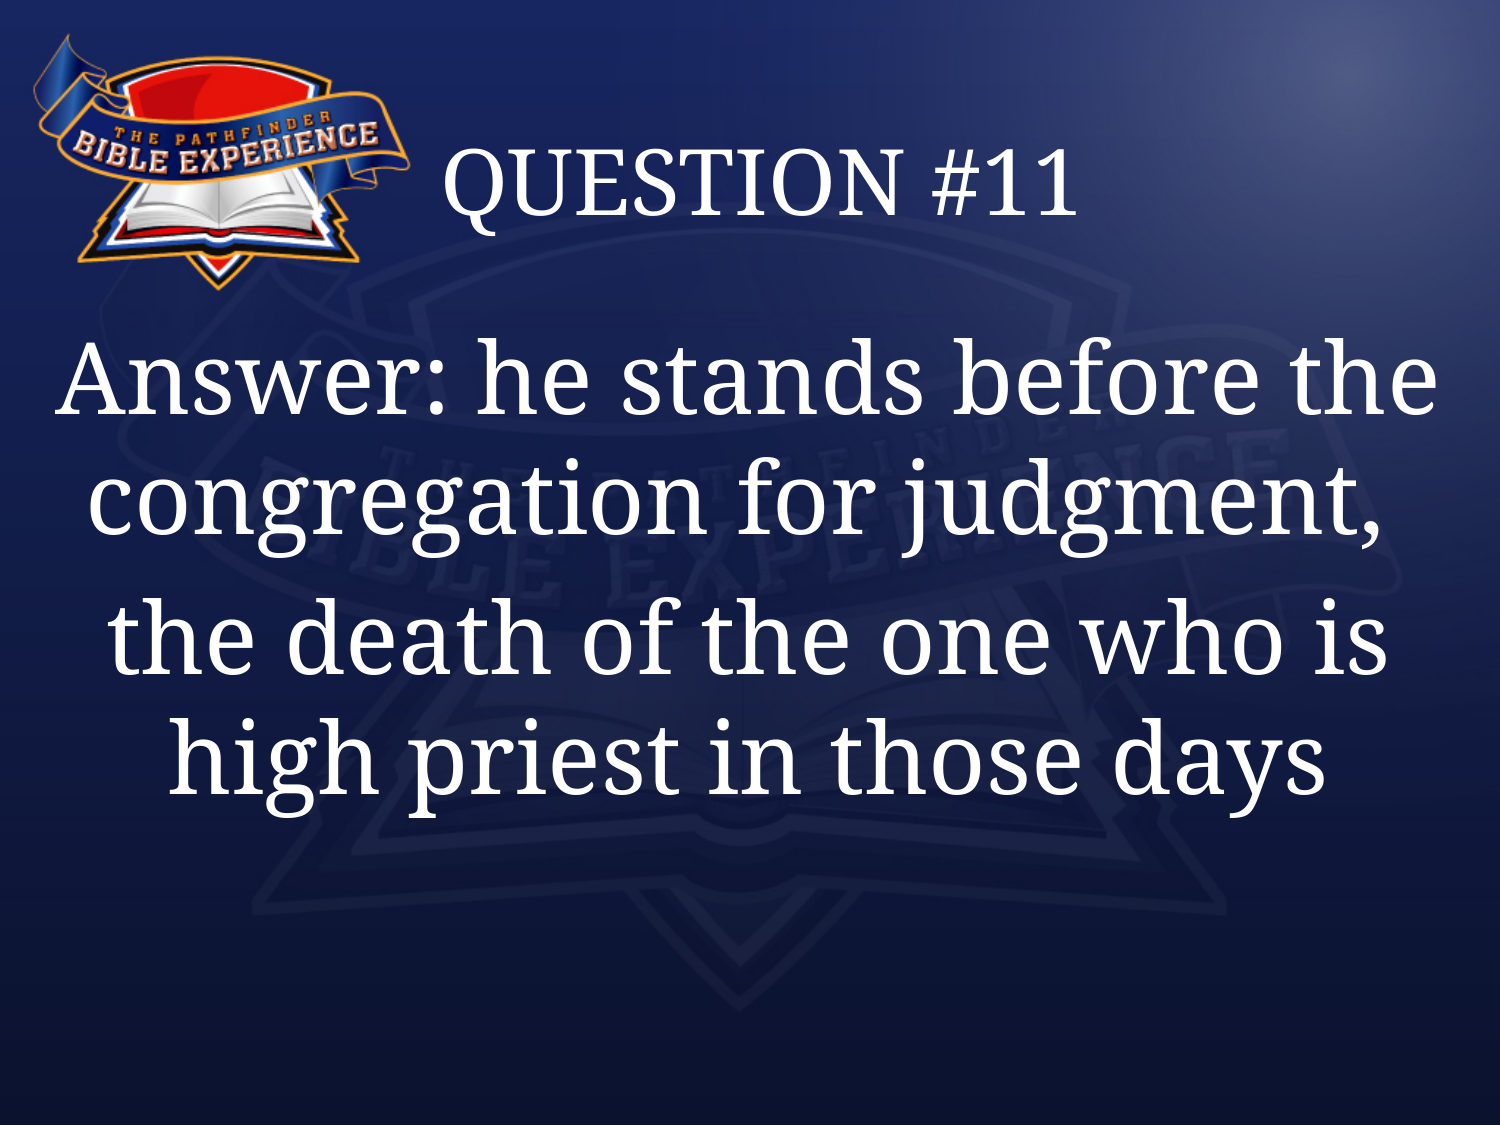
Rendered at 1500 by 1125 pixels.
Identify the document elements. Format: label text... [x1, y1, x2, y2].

list Answer: he stands before the congregation for judgment, the death of the one who is high priest in those days [22, 307, 1476, 1056]
picture [0, 0, 1500, 1125]
title QUESTION #11 [425, 85, 1425, 273]
